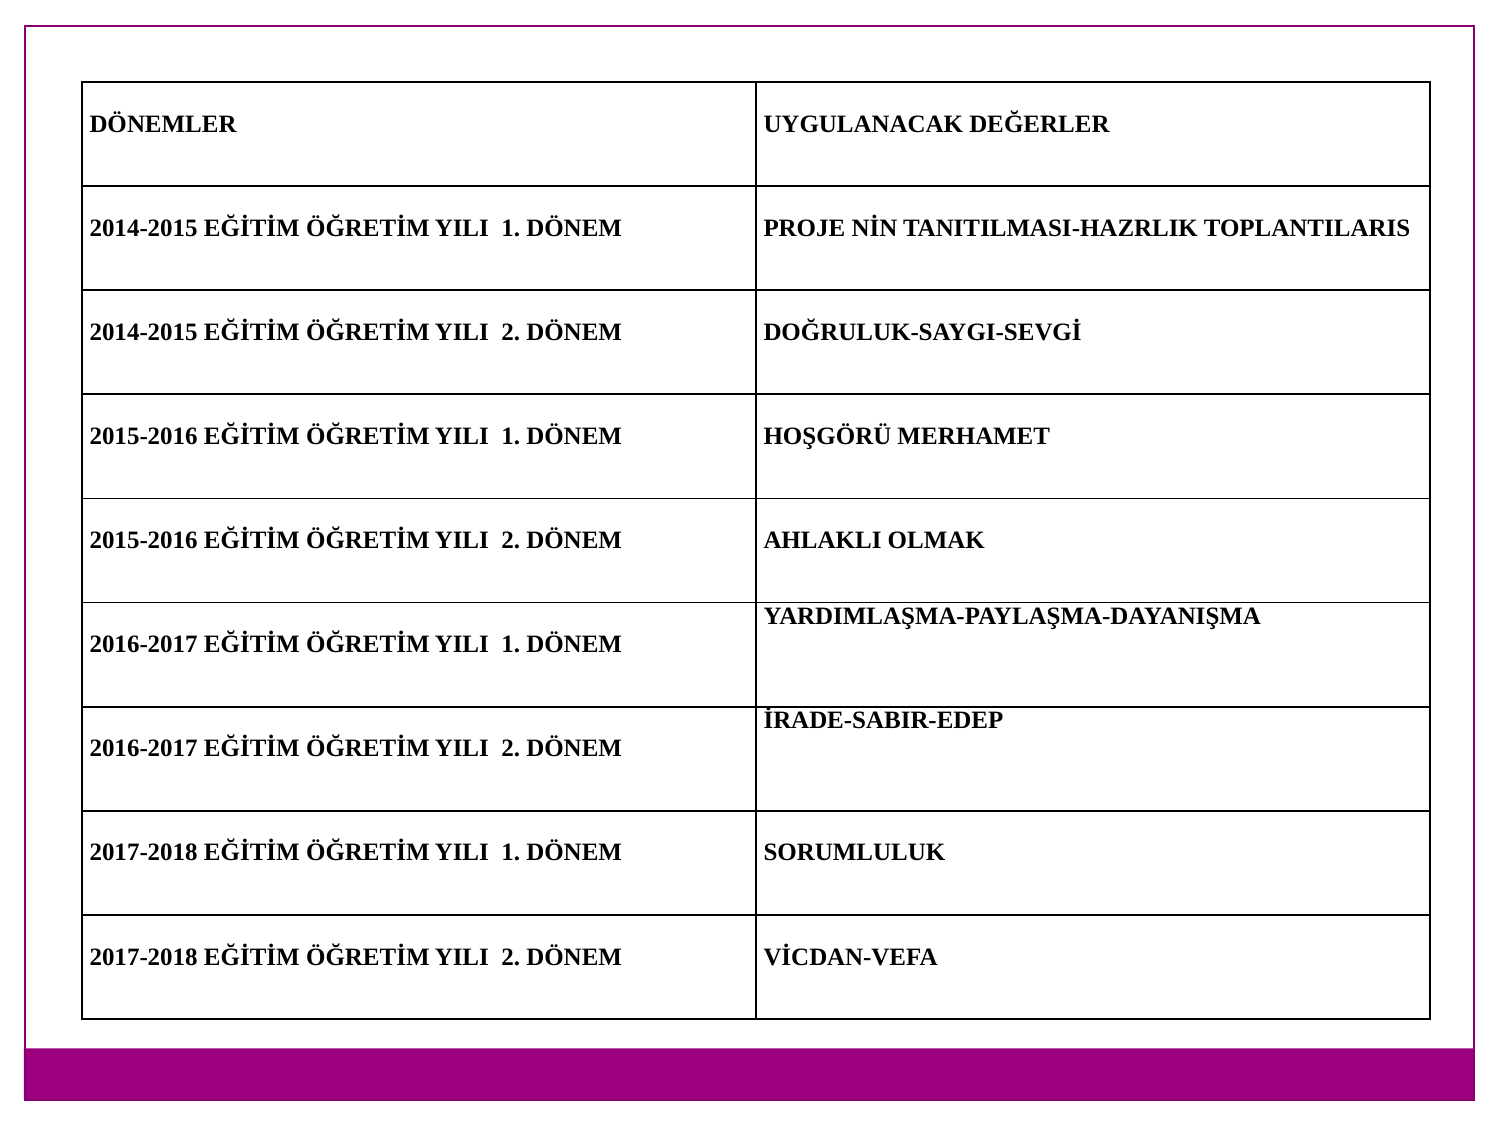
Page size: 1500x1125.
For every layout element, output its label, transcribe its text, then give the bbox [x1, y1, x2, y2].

table_cell 2015-2016 EĞİTİM ÖĞRETİM YILI 2. DÖNEM [83, 499, 755, 602]
table_cell DOĞRULUK-SAYGI-SEVGİ [757, 291, 1429, 393]
table_cell SORUMLULUK [757, 812, 1429, 914]
table_cell YARDIMLAŞMA-PAYLAŞMA-DAYANIŞMA [757, 603, 1429, 706]
table_cell İRADE-SABIR-EDEP [757, 708, 1429, 810]
table_cell 2017-2018 EĞİTİM ÖĞRETİM YILI 1. DÖNEM [83, 812, 755, 914]
table_cell 2017-2018 EĞİTİM ÖĞRETİM YILI 2. DÖNEM [83, 916, 755, 1018]
table_cell 2016-2017 EĞİTİM ÖĞRETİM YILI 2. DÖNEM [83, 708, 755, 810]
table_cell 2014-2015 EĞİTİM ÖĞRETİM YILI 2. DÖNEM [83, 291, 755, 393]
table_cell HOŞGÖRÜ MERHAMET [757, 395, 1429, 498]
table_cell 2016-2017 EĞİTİM ÖĞRETİM YILI 1. DÖNEM [83, 603, 755, 706]
table_header UYGULANACAK DEĞERLER [757, 83, 1429, 185]
table_cell AHLAKLI OLMAK [757, 499, 1429, 602]
table_cell 2014-2015 EĞİTİM ÖĞRETİM YILI 1. DÖNEM [83, 187, 755, 289]
table_header DÖNEMLER [83, 83, 755, 185]
table_cell VİCDAN-VEFA [757, 916, 1429, 1018]
table_cell PROJE NİN TANITILMASI-HAZRLIK TOPLANTILARIS [757, 187, 1429, 289]
table_cell 2015-2016 EĞİTİM ÖĞRETİM YILI 1. DÖNEM [83, 395, 755, 498]
